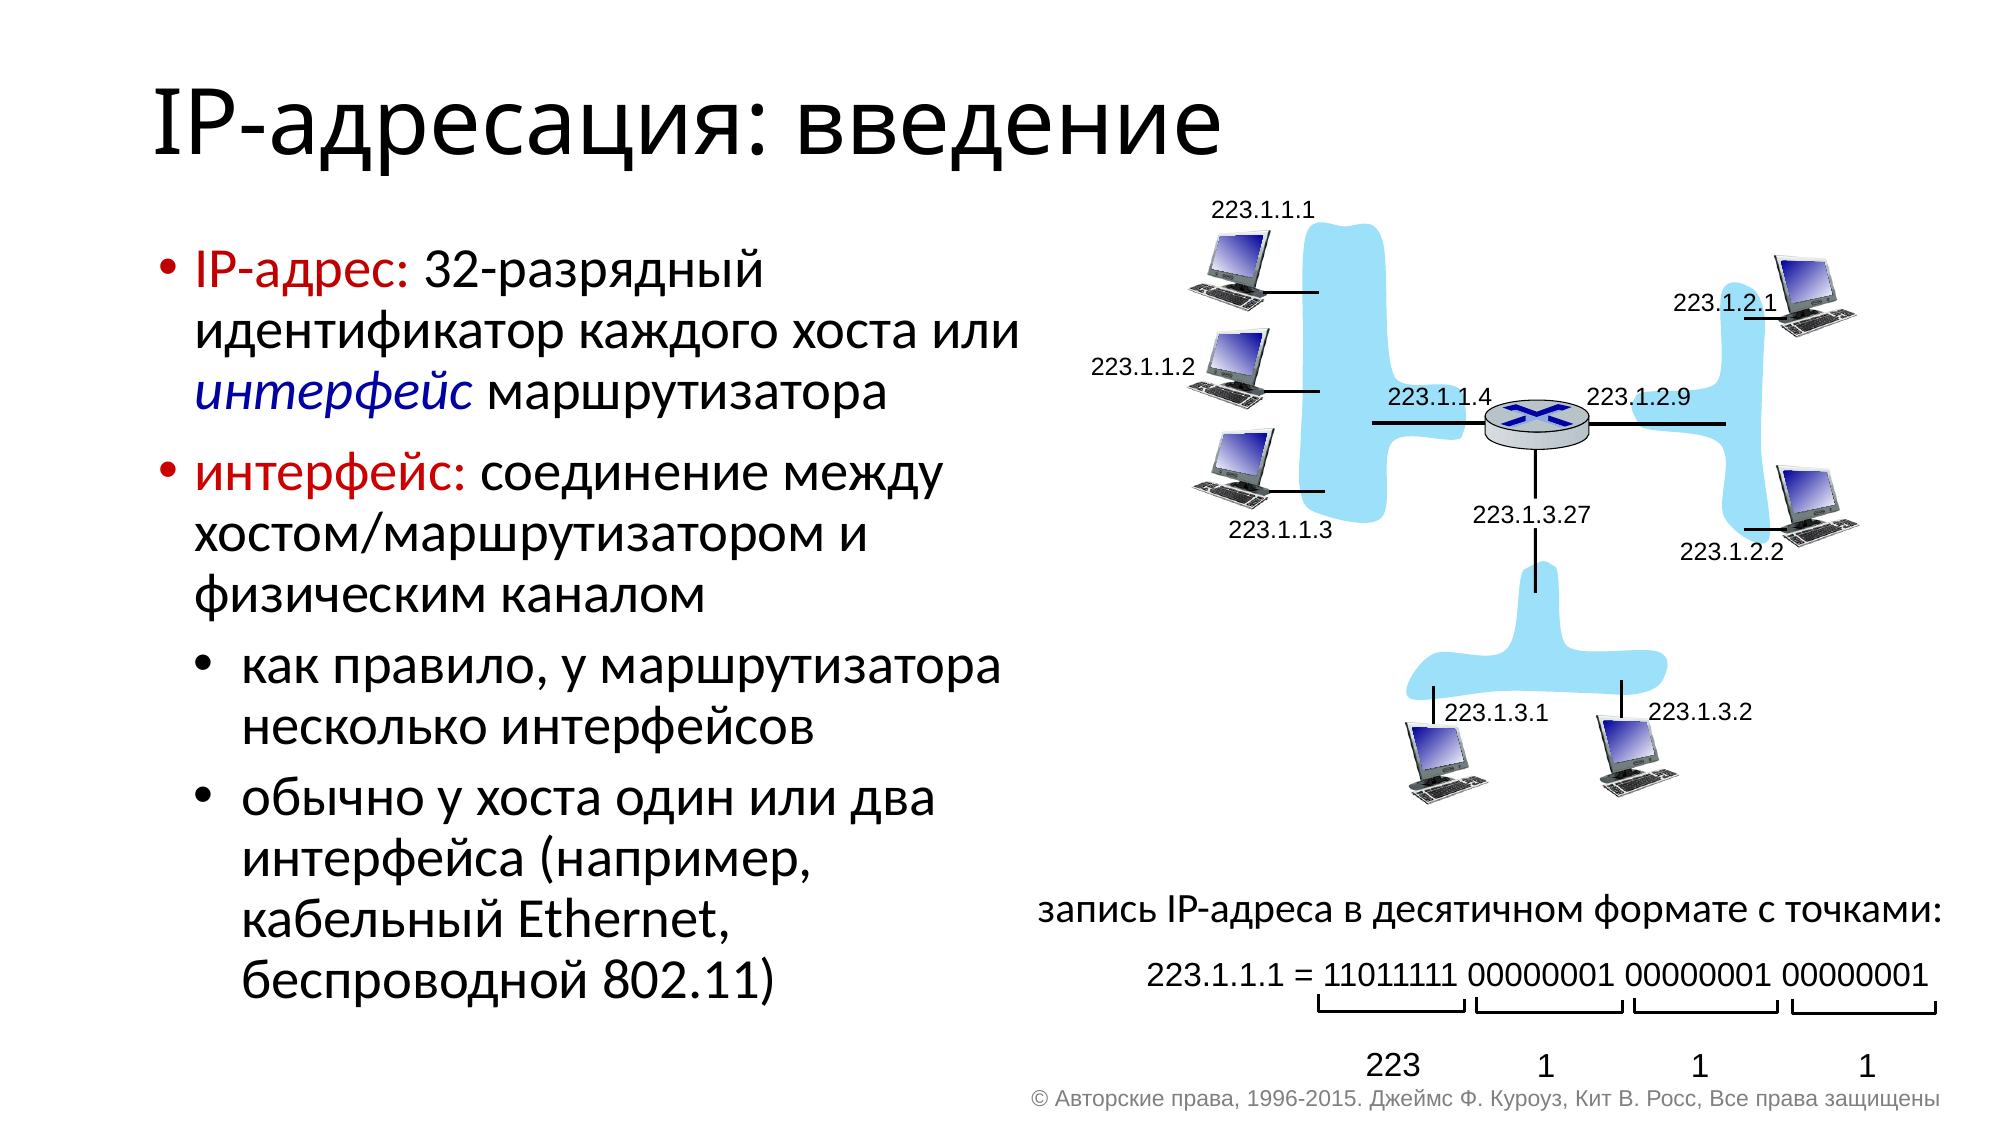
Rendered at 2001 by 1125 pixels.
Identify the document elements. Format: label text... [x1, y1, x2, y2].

text_box запись IP-адреса в десятичном формате с точками: [1022, 873, 1959, 939]
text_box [1485, 399, 1589, 450]
text_box 223.1.3.1 [1435, 688, 1565, 734]
list IP-адрес: 32-разрядный идентификатор каждого хоста или интерфейс маршрутизатора интерфейс: соединение между хостом/маршрутизатором и физическим каналом как правило, у маршрутизатора несколько интерфейсов обычно у хоста один или два интерфейса (например, кабельный Ethernet, беспроводной 802.11) [143, 231, 1055, 1026]
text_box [1773, 461, 1880, 554]
text_box 223.1.2.9 [1571, 373, 1707, 419]
text_box [1298, 223, 1467, 523]
text_box 223.1.2.1 [1658, 279, 1771, 325]
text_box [1166, 324, 1272, 416]
text_box [1636, 325, 1771, 528]
text_box 223.1.1.4 [1372, 373, 1508, 418]
text_box 223.1.3.2 [1633, 688, 1769, 733]
text_box © Авторские права, 1996-2015. Джеймс Ф. Куроуз, Кит В. Росс, Все права защищены [999, 1056, 1963, 1125]
text_box [1406, 561, 1668, 700]
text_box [1457, 491, 1608, 537]
title IP-адресация: введение [137, 51, 1863, 198]
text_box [1402, 718, 1509, 811]
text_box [1124, 945, 1953, 1101]
text_box 223.1.1.3 [1213, 506, 1349, 552]
text_box 223.1.2.2 [1665, 528, 1800, 573]
text_box 223.1.1.1 [1196, 185, 1332, 231]
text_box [1593, 711, 1699, 804]
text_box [1771, 251, 1877, 344]
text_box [1171, 424, 1277, 516]
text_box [1075, 343, 1166, 389]
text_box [1167, 226, 1273, 318]
